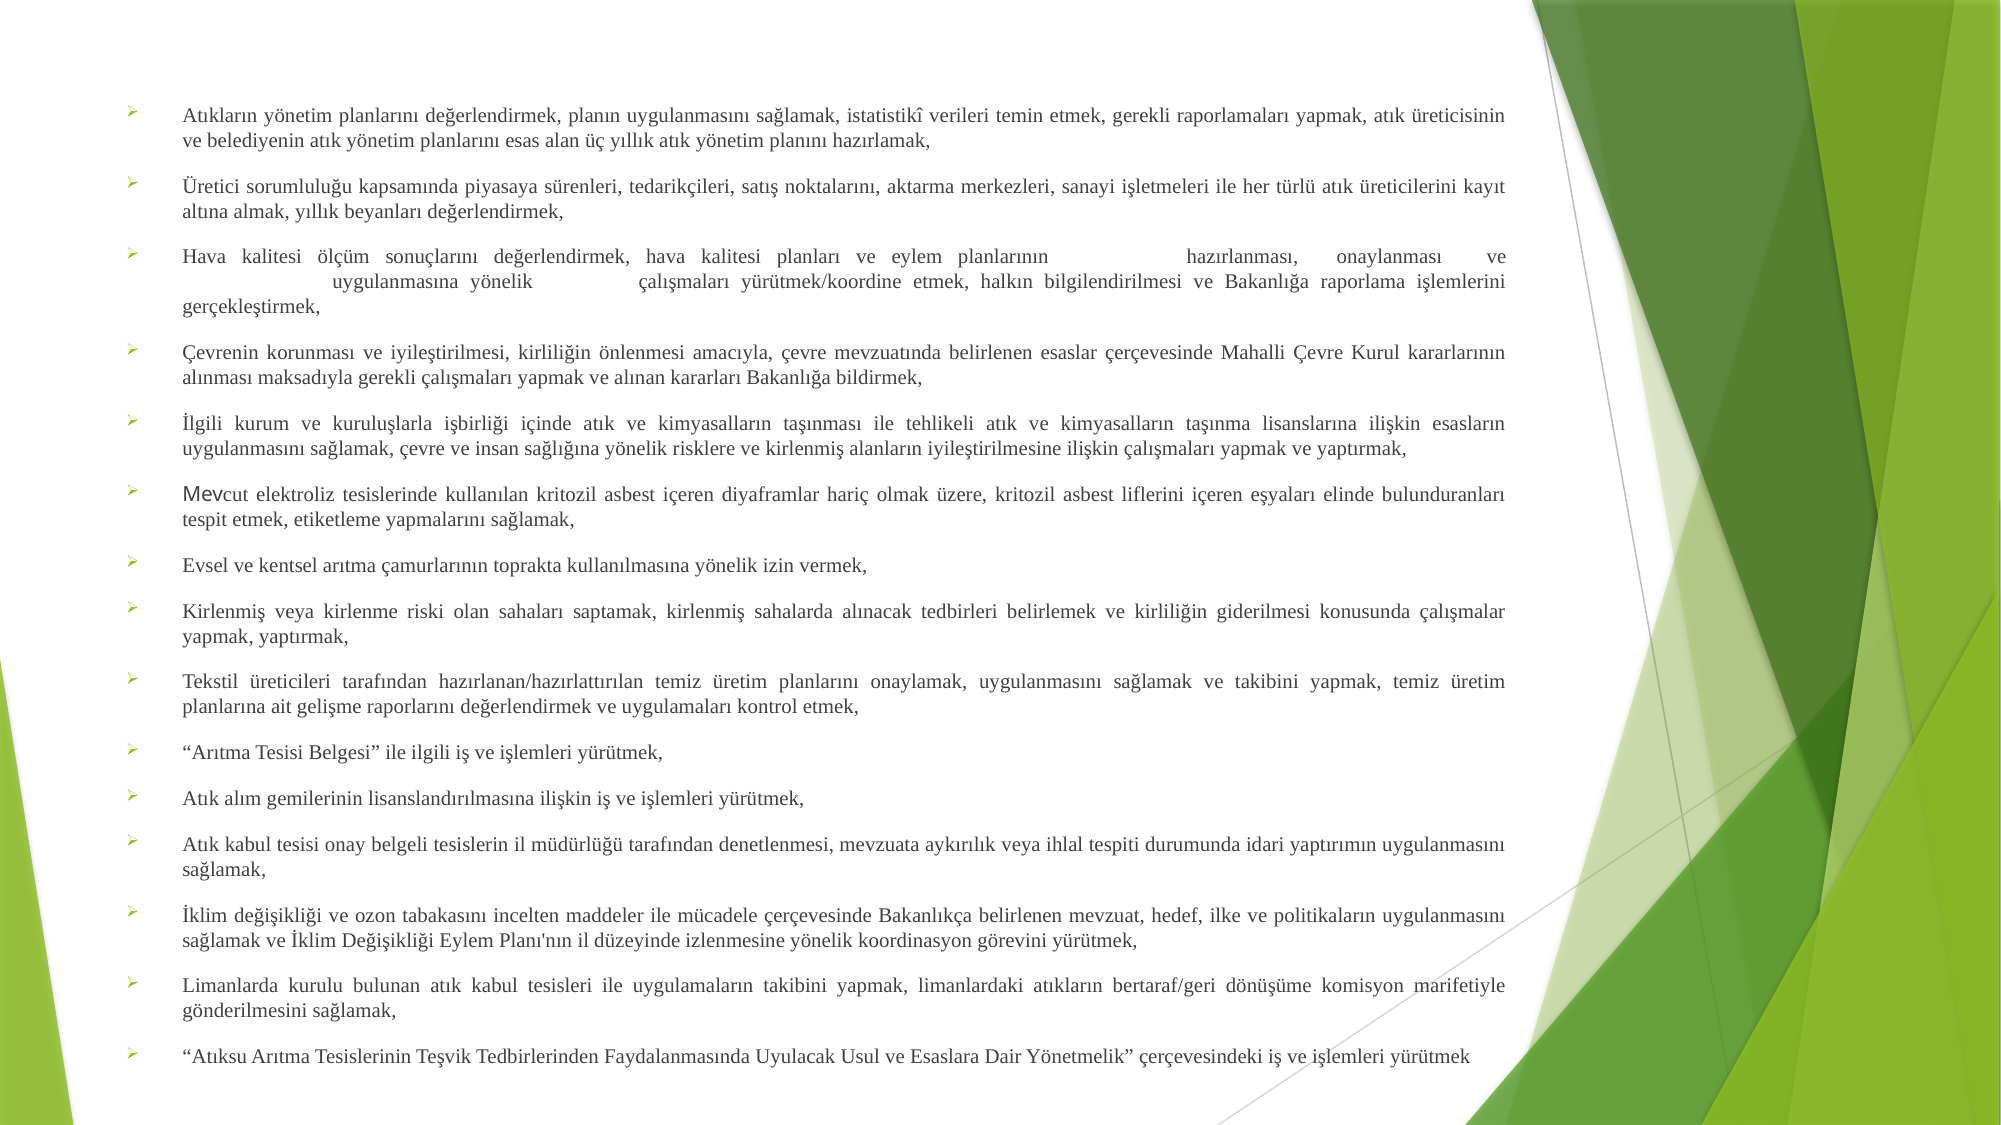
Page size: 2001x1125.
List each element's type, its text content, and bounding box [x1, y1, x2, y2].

list Atıkların yönetim planlarını değerlendirmek, planın uygulanmasını sağlamak, istatistikî verileri temin etmek, gerekli raporlamaları yapmak, atık üreticisinin ve belediyenin atık yönetim planlarını esas alan üç yıllık atık yönetim planını hazırlamak, Üretici sorumluluğu kapsamında piyasaya sürenleri, tedarikçileri, satış noktalarını, aktarma merkezleri, sanayi işletmeleri ile her türlü atık üreticilerini kayıt altına almak, yıllık beyanları değerlendirmek, Hava kalitesi ölçüm sonuçlarını değerlendirmek, hava kalitesi planları ve eylem planlarının hazırlanması, onaylanması ve uygulanmasına yönelik çalışmaları yürütmek/koordine etmek, halkın bilgilendirilmesi ve Bakanlığa raporlama işlemlerini gerçekleştirmek, Çevrenin korunması ve iyileştirilmesi, kirliliğin önlenmesi amacıyla, çevre mevzuatında belirlenen esaslar çerçevesinde Mahalli Çevre Kurul kararlarının alınması maksadıyla gerekli çalışmaları yapmak ve alınan kararları Bakanlığa bildirmek, İlgili kurum ve kuruluşlarla işbirliği içinde atık ve kimyasalların taşınması ile tehlikeli atık ve kimyasalların taşınma lisanslarına ilişkin esasların uygulanmasını sağlamak, çevre ve insan sağlığına yönelik risklere ve kirlenmiş alanların iyileştirilmesine ilişkin çalışmaları yapmak ve yaptırmak, Mevcut elektroliz tesislerinde kullanılan kritozil asbest içeren diyaframlar hariç olmak üzere, kritozil asbest liflerini içeren eşyaları elinde bulunduranları tespit etmek, etiketleme yapmalarını sağlamak, Evsel ve kentsel arıtma çamurlarının toprakta kullanılmasına yönelik izin vermek, Kirlenmiş veya kirlenme riski olan sahaları saptamak, kirlenmiş sahalarda alınacak tedbirleri belirlemek ve kirliliğin giderilmesi konusunda çalışmalar yapmak, yaptırmak, Tekstil üreticileri tarafından hazırlanan/hazırlattırılan temiz üretim planlarını onaylamak, uygulanmasını sağlamak ve takibini yapmak, temiz üretim planlarına ait gelişme raporlarını değerlendirmek ve uygulamaları kontrol etmek, “Arıtma Tesisi Belgesi” ile ilgili iş ve işlemleri yürütmek, Atık alım gemilerinin lisanslandırılmasına ilişkin iş ve işlemleri yürütmek, Atık kabul tesisi onay belgeli tesislerin il müdürlüğü tarafından denetlenmesi, mevzuata aykırılık veya ihlal tespiti durumunda idari yaptırımın uygulanmasını sağlamak, İklim değişikliği ve ozon tabakasını incelten maddeler ile mücadele çerçevesinde Bakanlıkça belirlenen mevzuat, hedef, ilke ve politikaların uygulanmasını sağlamak ve İklim Değişikliği Eylem Planı'nın il düzeyinde izlenmesine yönelik koordinasyon görevini yürütmek, Limanlarda kurulu bulunan atık kabul tesisleri ile uygulamaların takibini yapmak, limanlardaki atıkların bertaraf/geri dönüşüme komisyon marifetiyle gönderilmesini sağlamak, “Atıksu Arıtma Tesislerinin Teşvik Tedbirlerinden Faydalanmasında Uyulacak Usul ve Esaslara Dair Yönetmelik” çerçevesindeki iş ve işlemleri yürütmek [111, 94, 1522, 1052]
